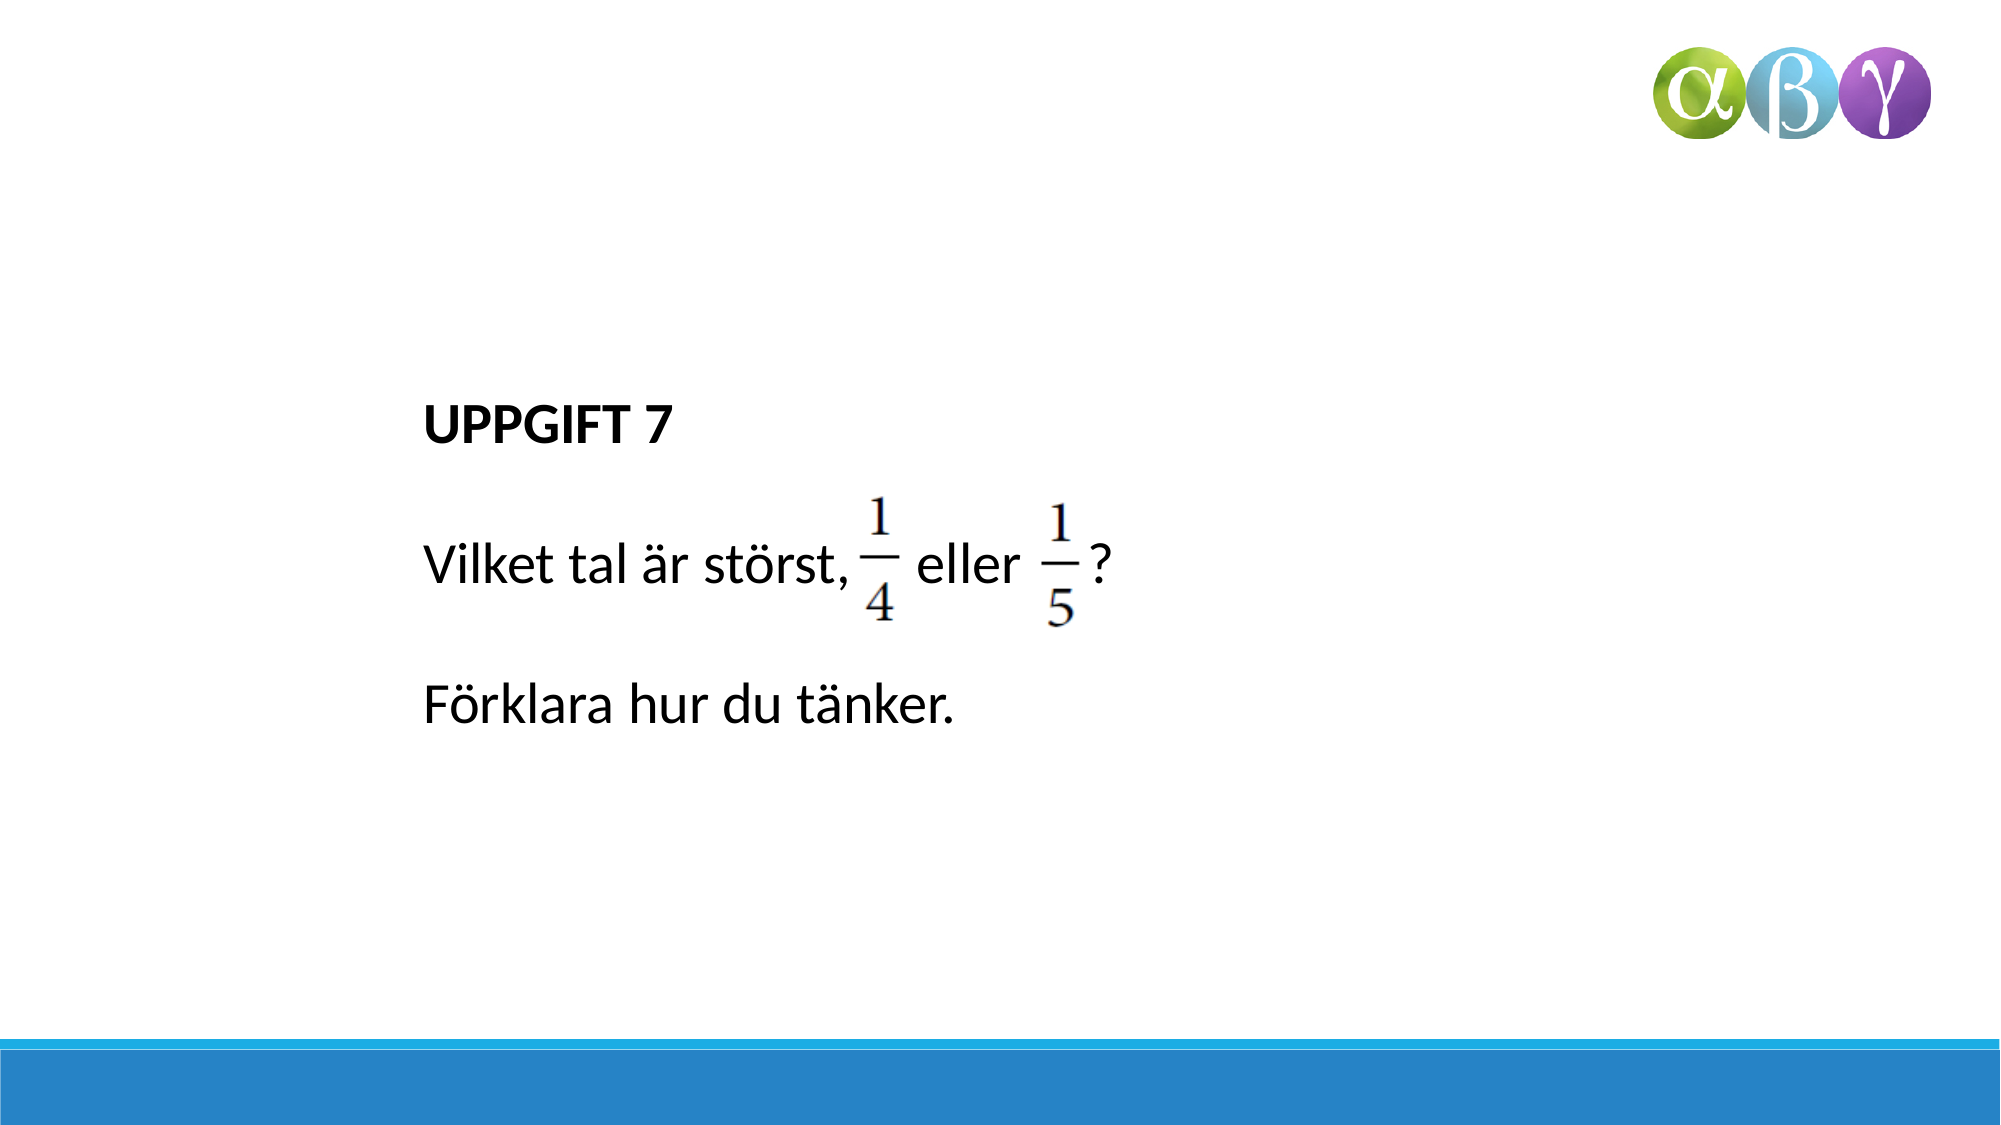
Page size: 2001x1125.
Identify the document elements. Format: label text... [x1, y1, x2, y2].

picture [857, 491, 915, 634]
text_box UPPGIFT 7 Vilket tal är störst, eller ? Förklara hur du tänker. [408, 378, 1592, 743]
picture [1035, 491, 1087, 631]
picture [1652, 46, 1932, 140]
